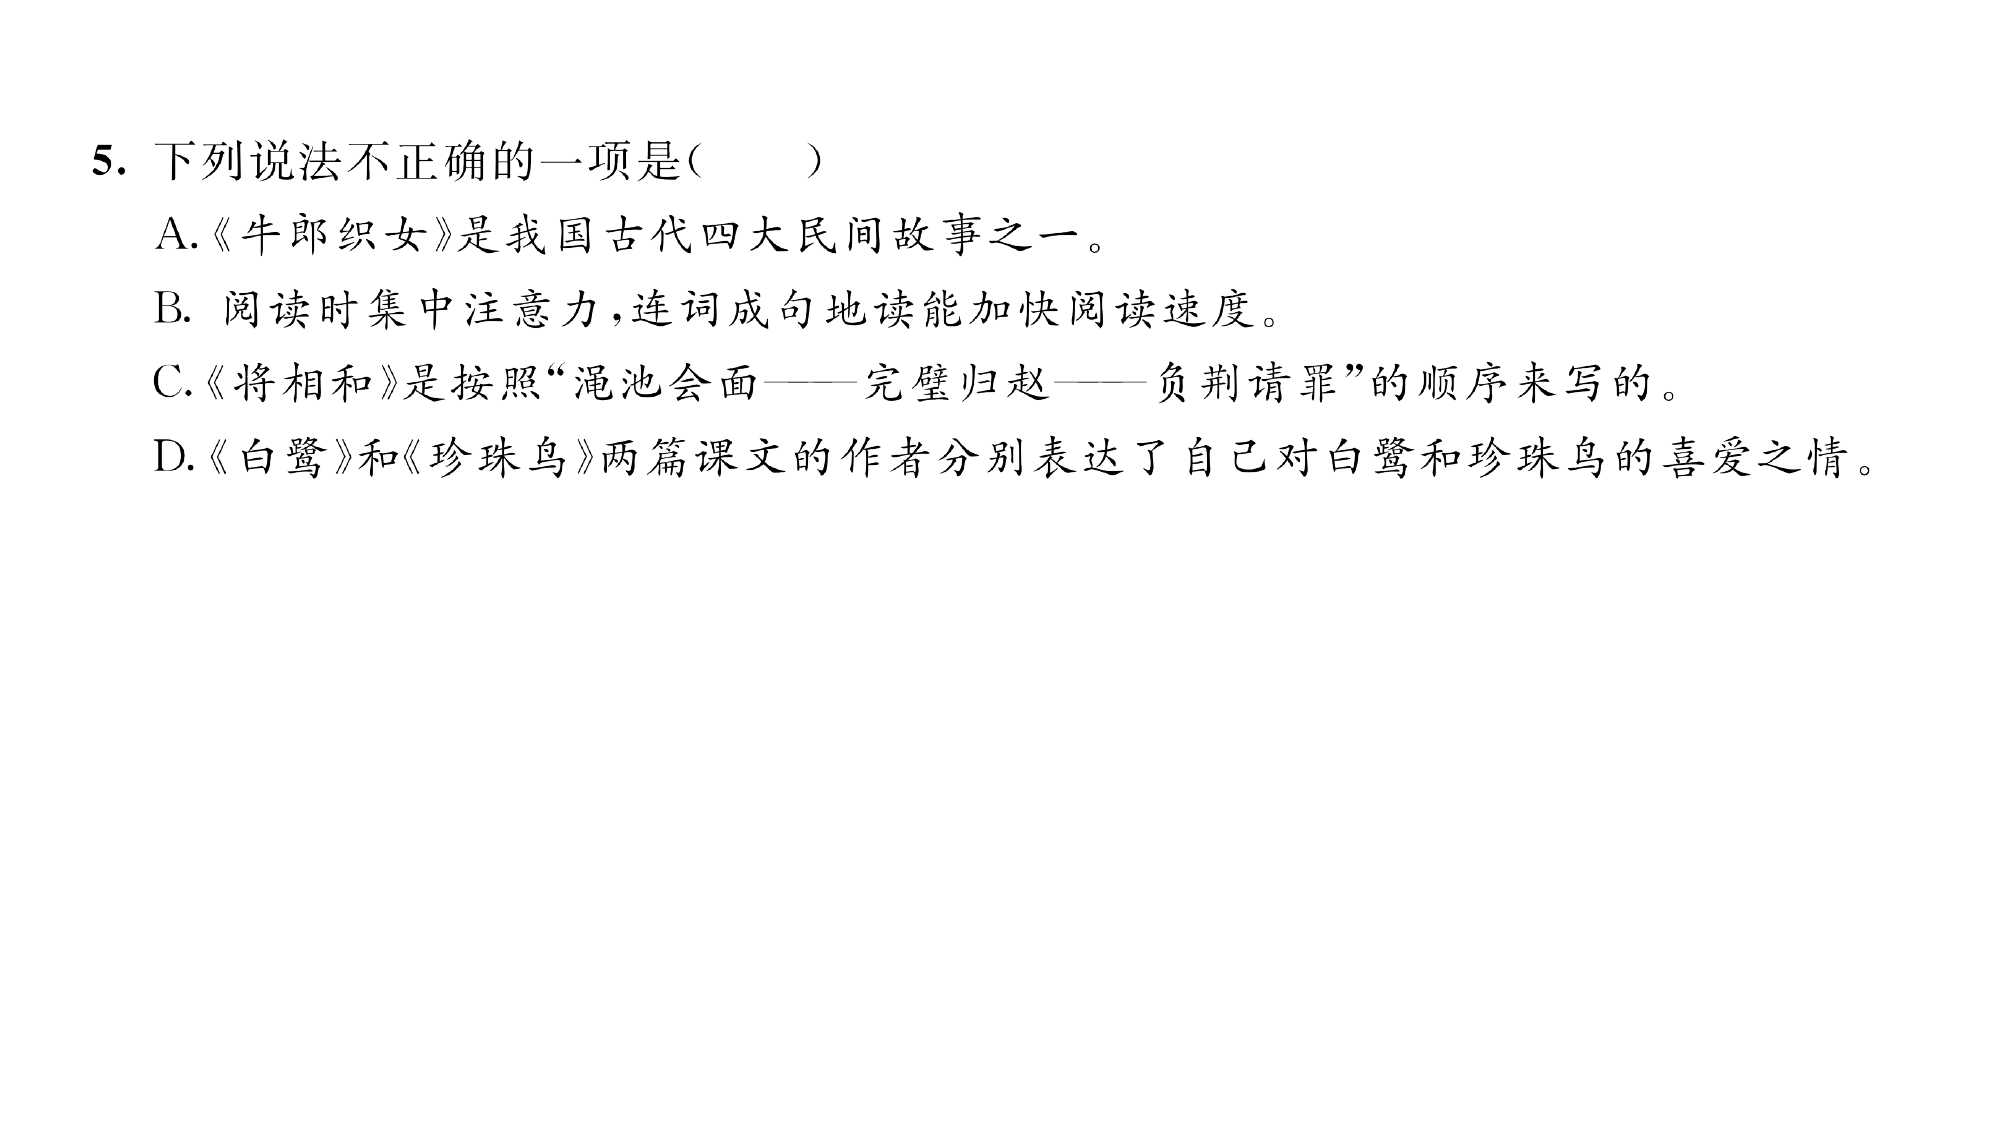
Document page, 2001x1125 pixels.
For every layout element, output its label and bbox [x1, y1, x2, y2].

picture [87, 117, 1979, 500]
